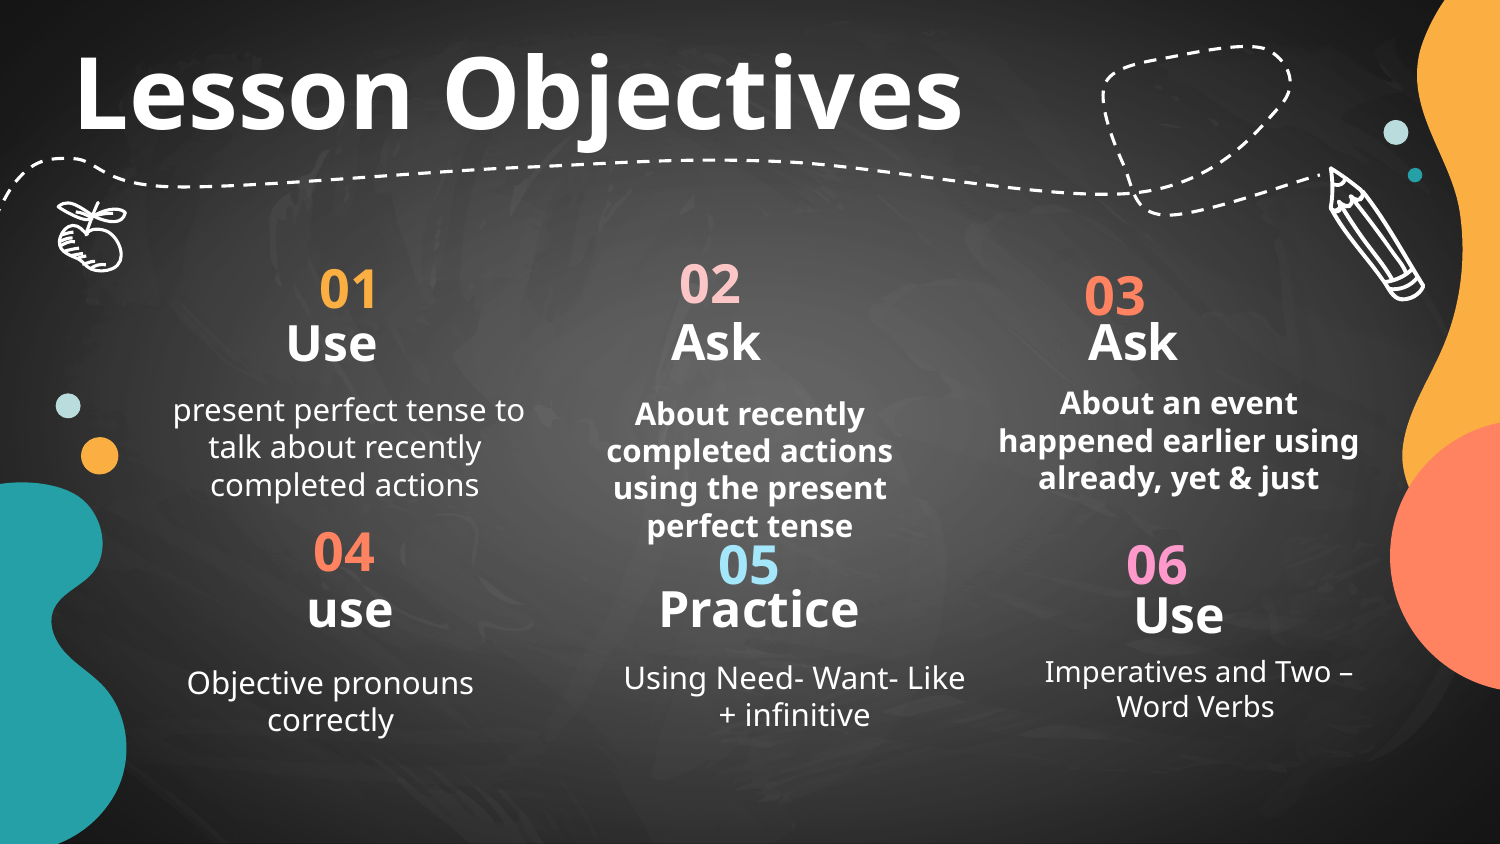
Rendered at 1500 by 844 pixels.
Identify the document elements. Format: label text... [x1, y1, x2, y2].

picture [63, 228, 112, 269]
title Lesson Objectives [57, 14, 1338, 109]
title Ask [554, 306, 879, 376]
picture [1334, 174, 1342, 183]
picture [62, 205, 79, 213]
picture [1338, 212, 1388, 279]
picture [1333, 182, 1360, 208]
subtitle present perfect tense to talk about recently completed actions [147, 375, 543, 516]
subtitle Using Need- Want- Like + infinitive [597, 643, 993, 758]
subtitle Objective pronouns correctly [132, 647, 529, 743]
text_box 06 [1077, 515, 1238, 578]
picture [1359, 198, 1409, 270]
title Use [169, 307, 494, 377]
picture [1347, 205, 1403, 277]
text_box Imperatives and Two – Word Verbs [1001, 637, 1398, 753]
title 02 [566, 234, 855, 306]
title 05 [670, 515, 830, 573]
picture [0, 0, 1500, 844]
picture [1389, 273, 1414, 287]
picture [1395, 282, 1420, 297]
text_box About an event happened earlier using already, yet & just [981, 368, 1377, 482]
picture [101, 211, 123, 220]
subtitle About recently completed actions using the present perfect tense [552, 378, 948, 492]
title Practice [597, 573, 922, 643]
text_box Ask [971, 306, 1296, 376]
title use [188, 573, 513, 643]
text_box 03 [874, 246, 1357, 342]
text_box Use [1016, 578, 1342, 637]
title 04 [103, 502, 587, 597]
title 01 [108, 239, 592, 335]
